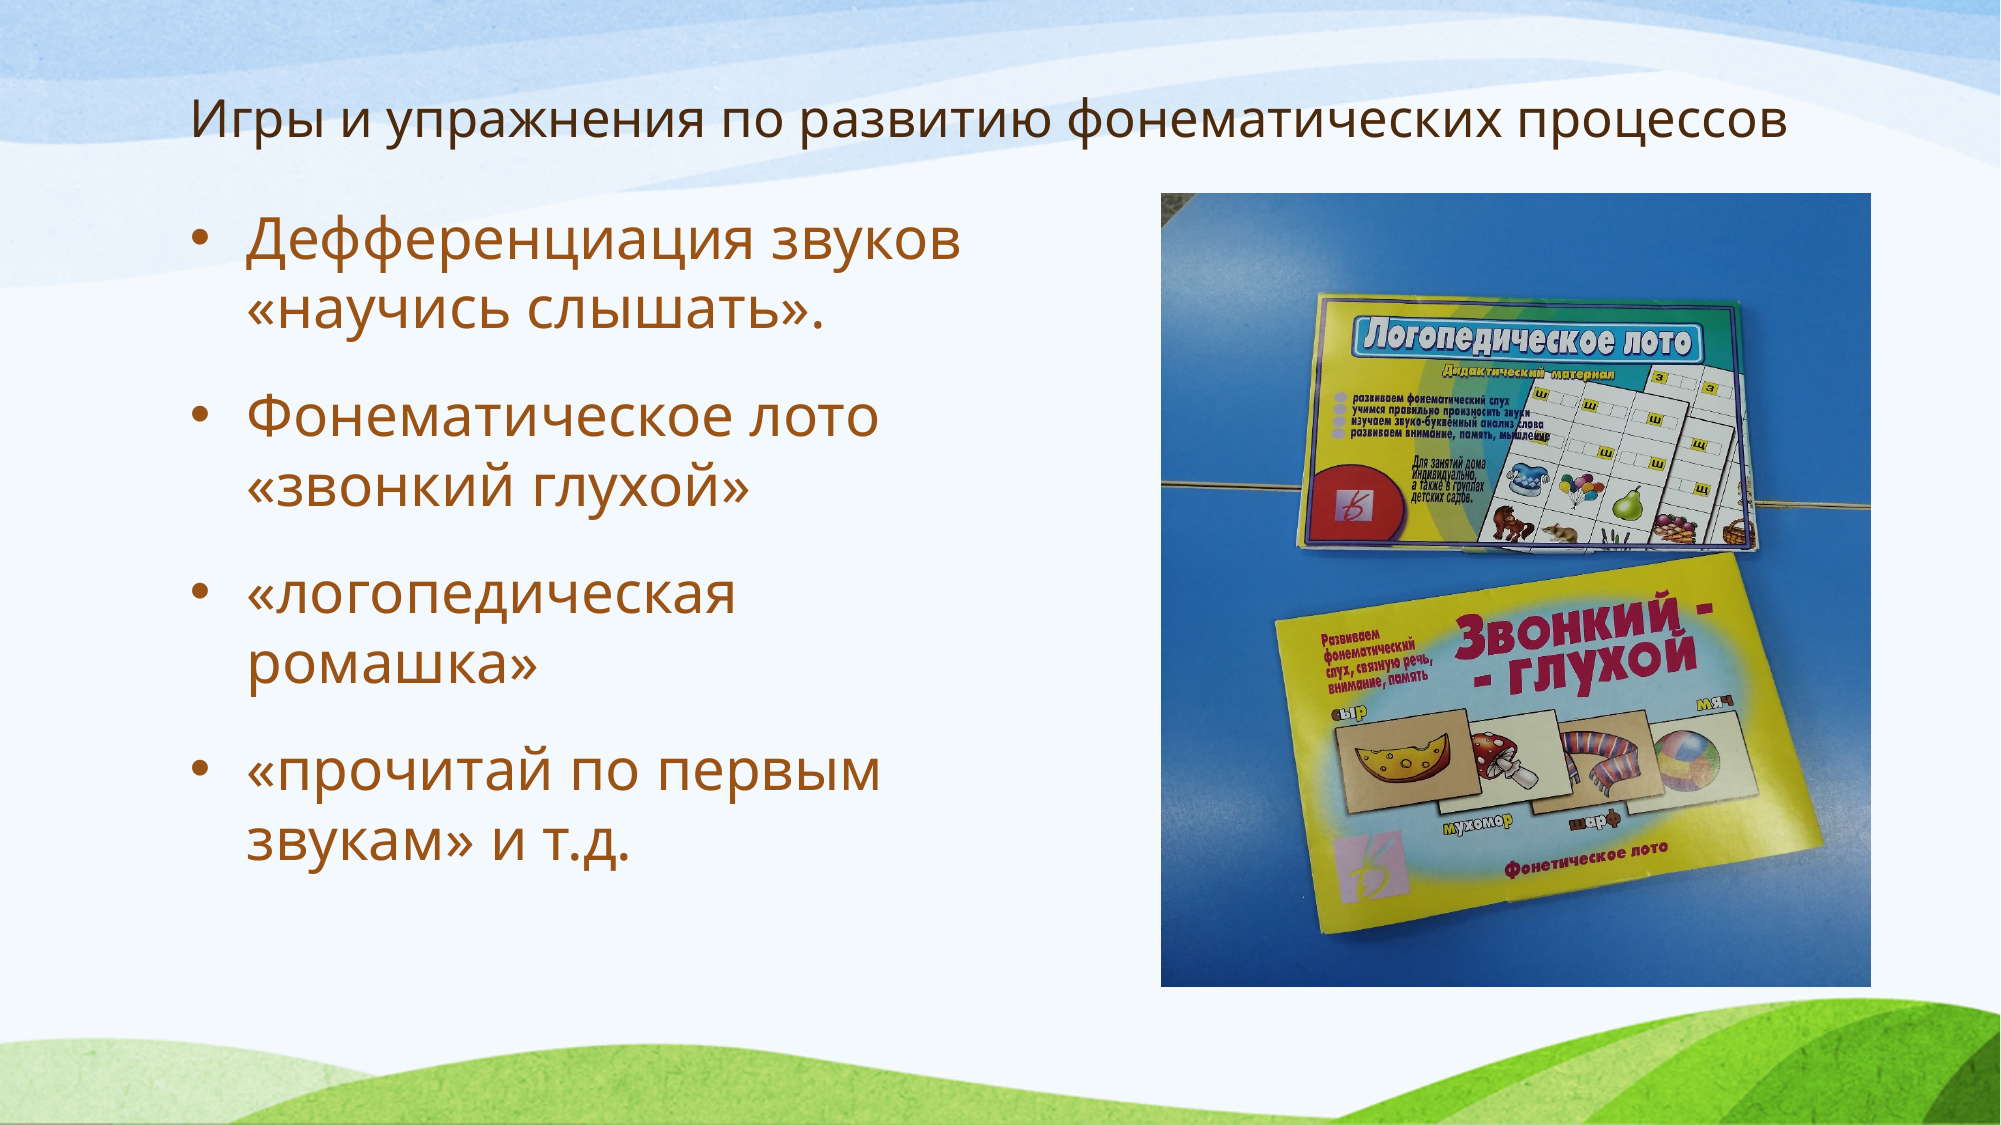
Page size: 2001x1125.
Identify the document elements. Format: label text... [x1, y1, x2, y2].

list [1160, 193, 1871, 987]
list Дефференциация звуков «научись слышать». Фонематическое лото «звонкий глухой» «логопедическая ромашка» «прочитай по первым звукам» и т.д. [174, 193, 988, 987]
title Игры и упражнения по развитию фонематических процессов [174, 50, 1825, 157]
picture [0, 0, 2001, 1125]
